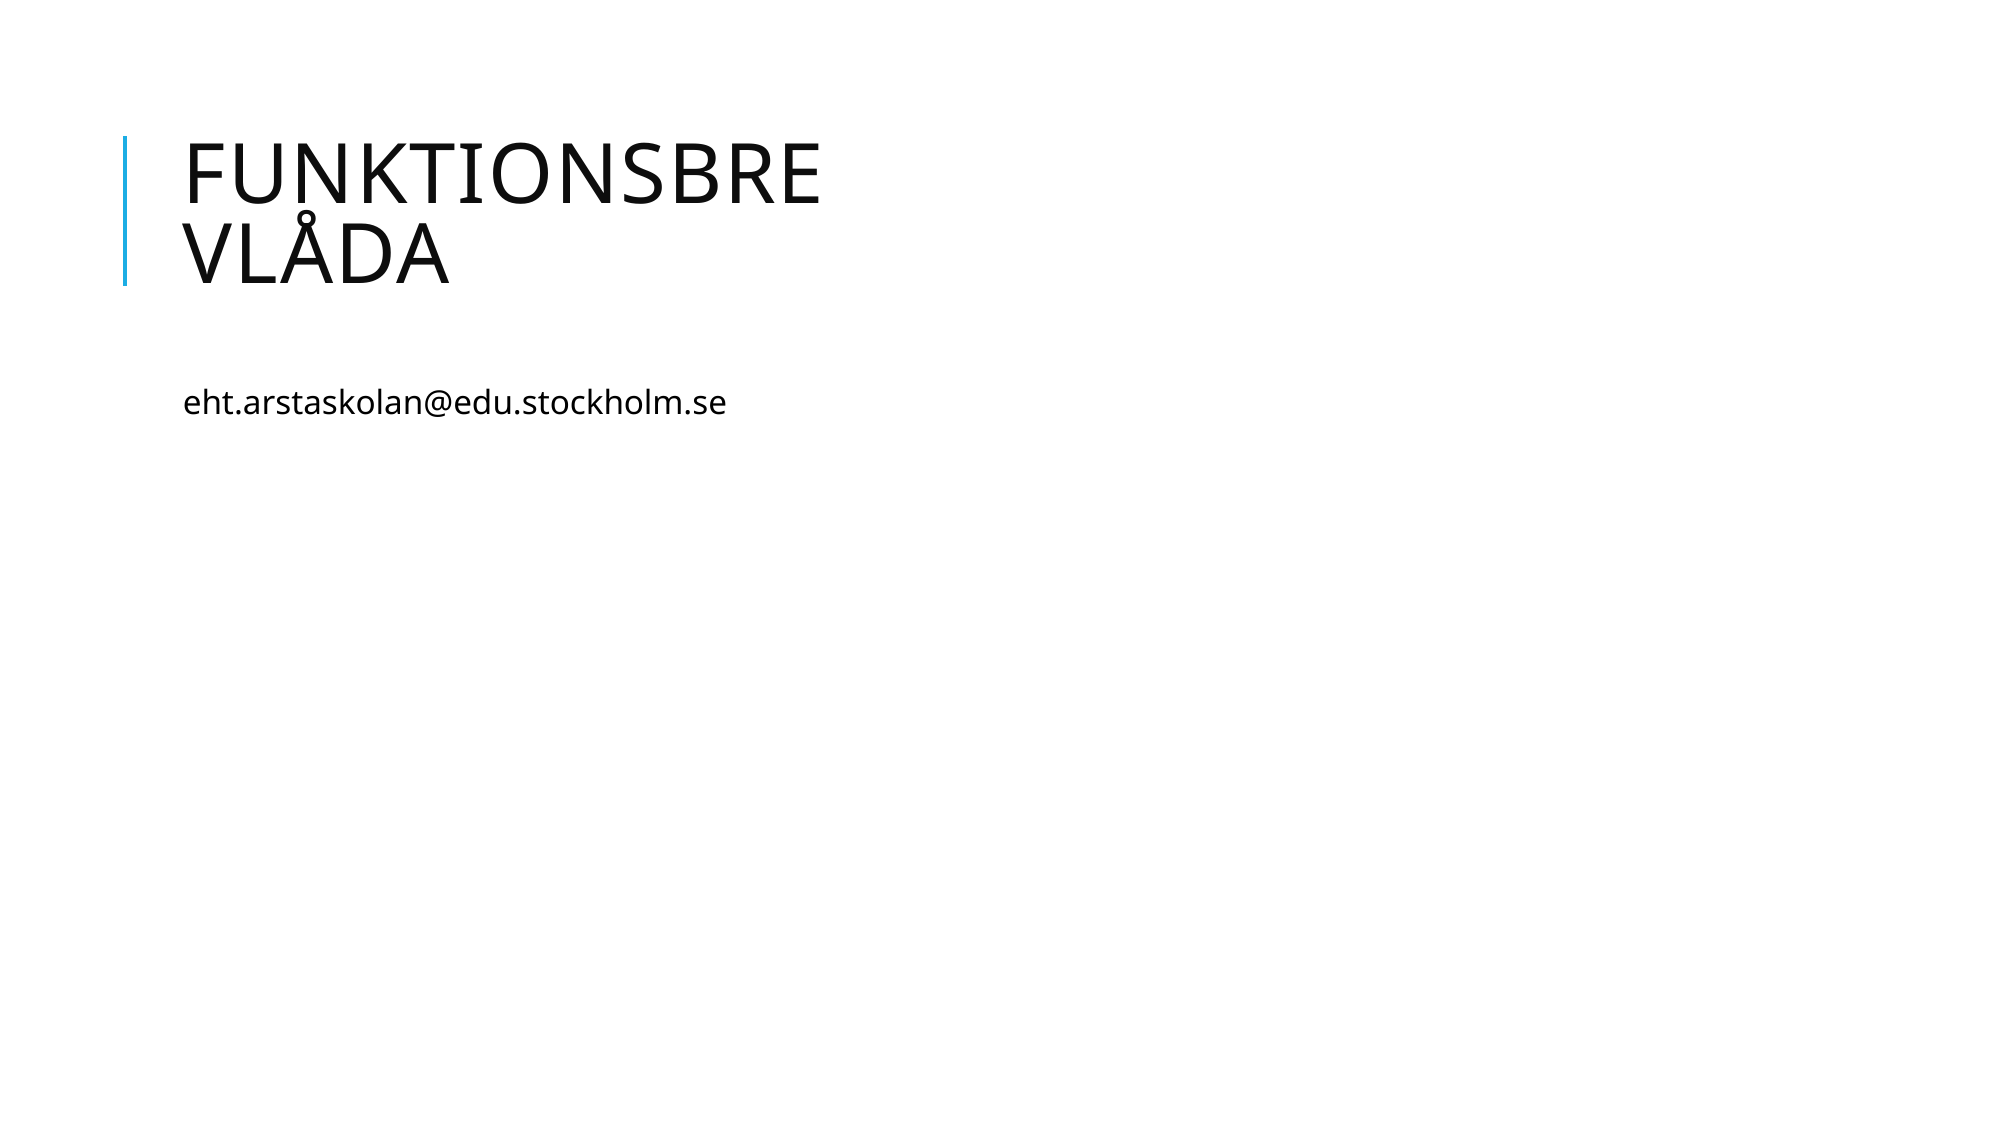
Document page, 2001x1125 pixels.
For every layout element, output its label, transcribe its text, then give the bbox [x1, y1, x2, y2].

title Funktionsbrevlåda [168, 77, 888, 363]
list eht.arstaskolan@edu.stockholm.se [168, 370, 888, 988]
